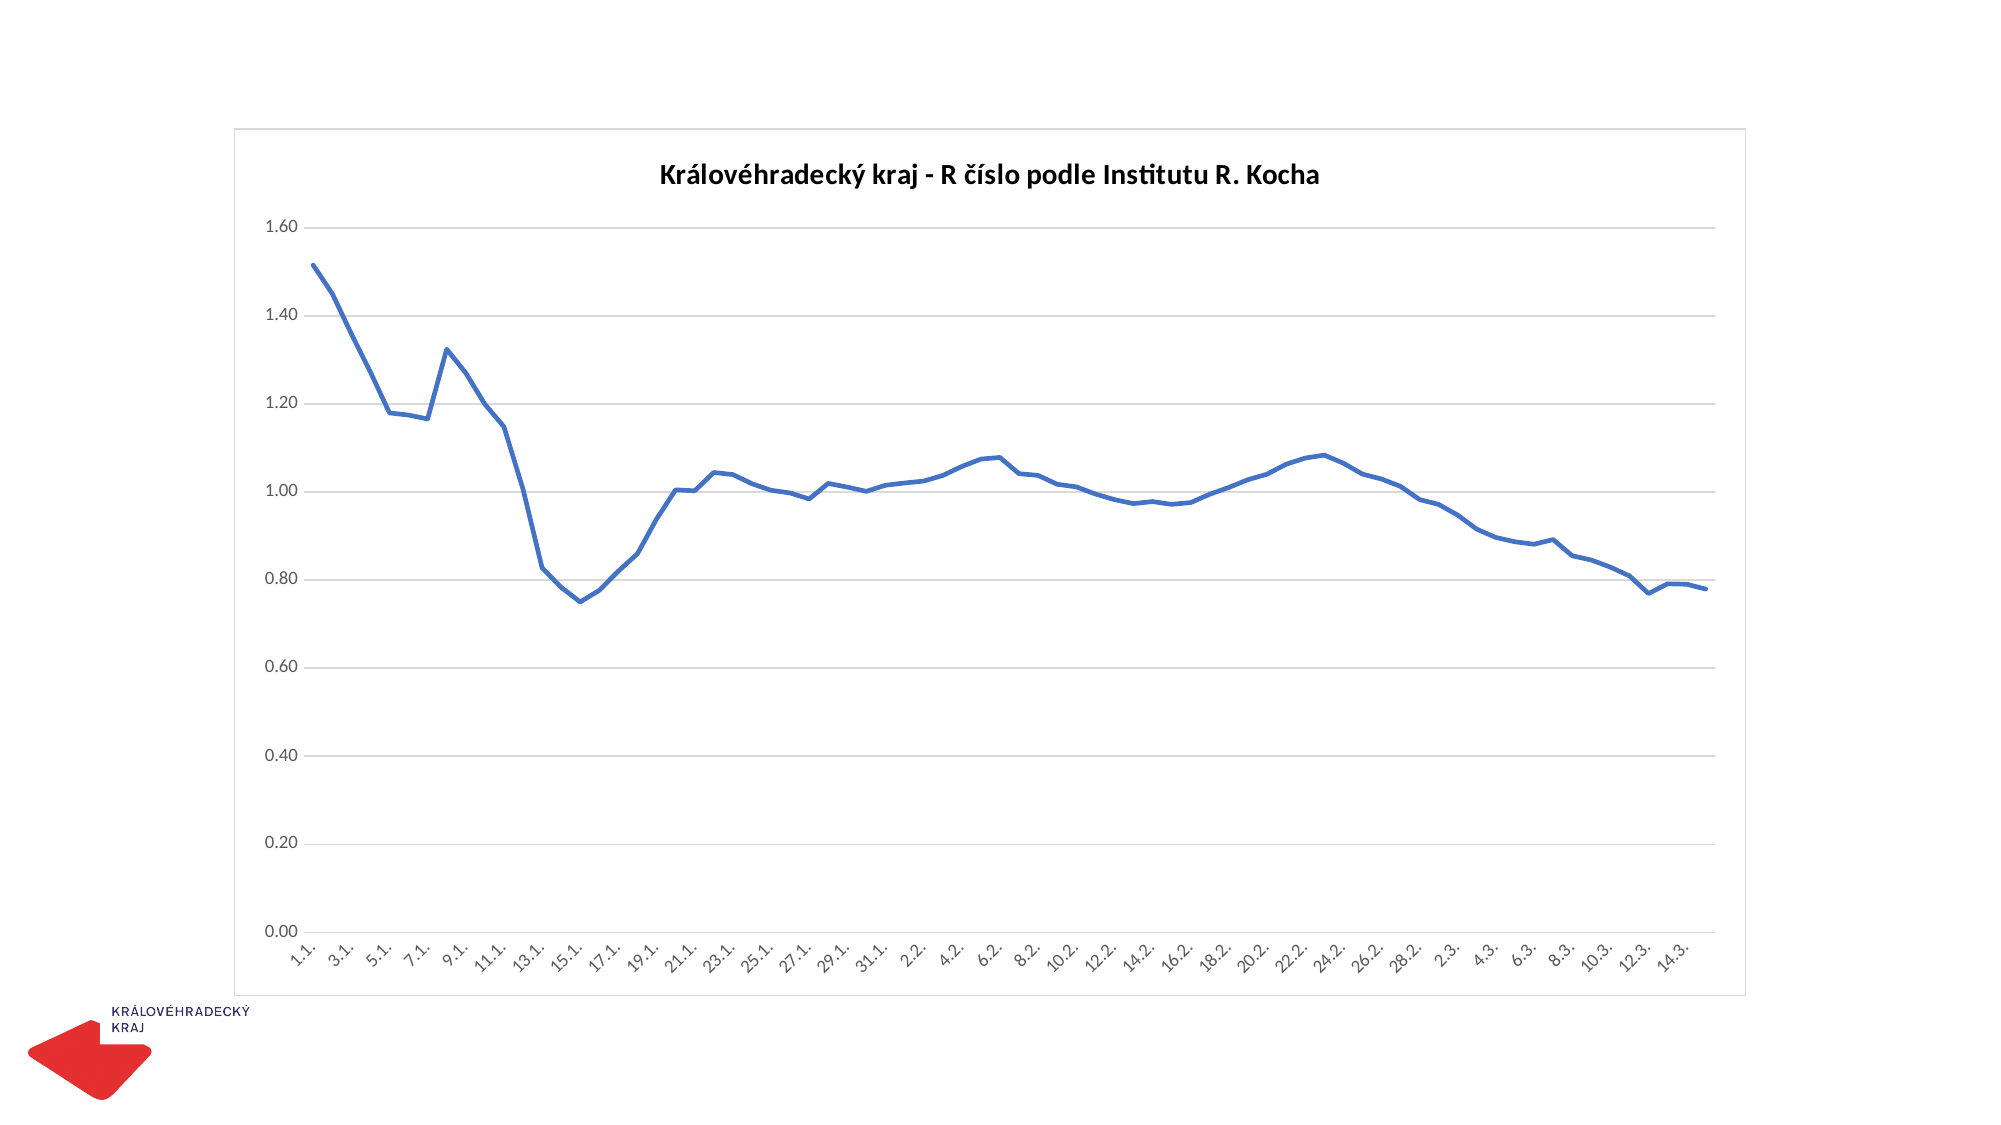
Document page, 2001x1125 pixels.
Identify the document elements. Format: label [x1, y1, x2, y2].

chart [233, 127, 1747, 997]
picture [25, 996, 250, 1108]
